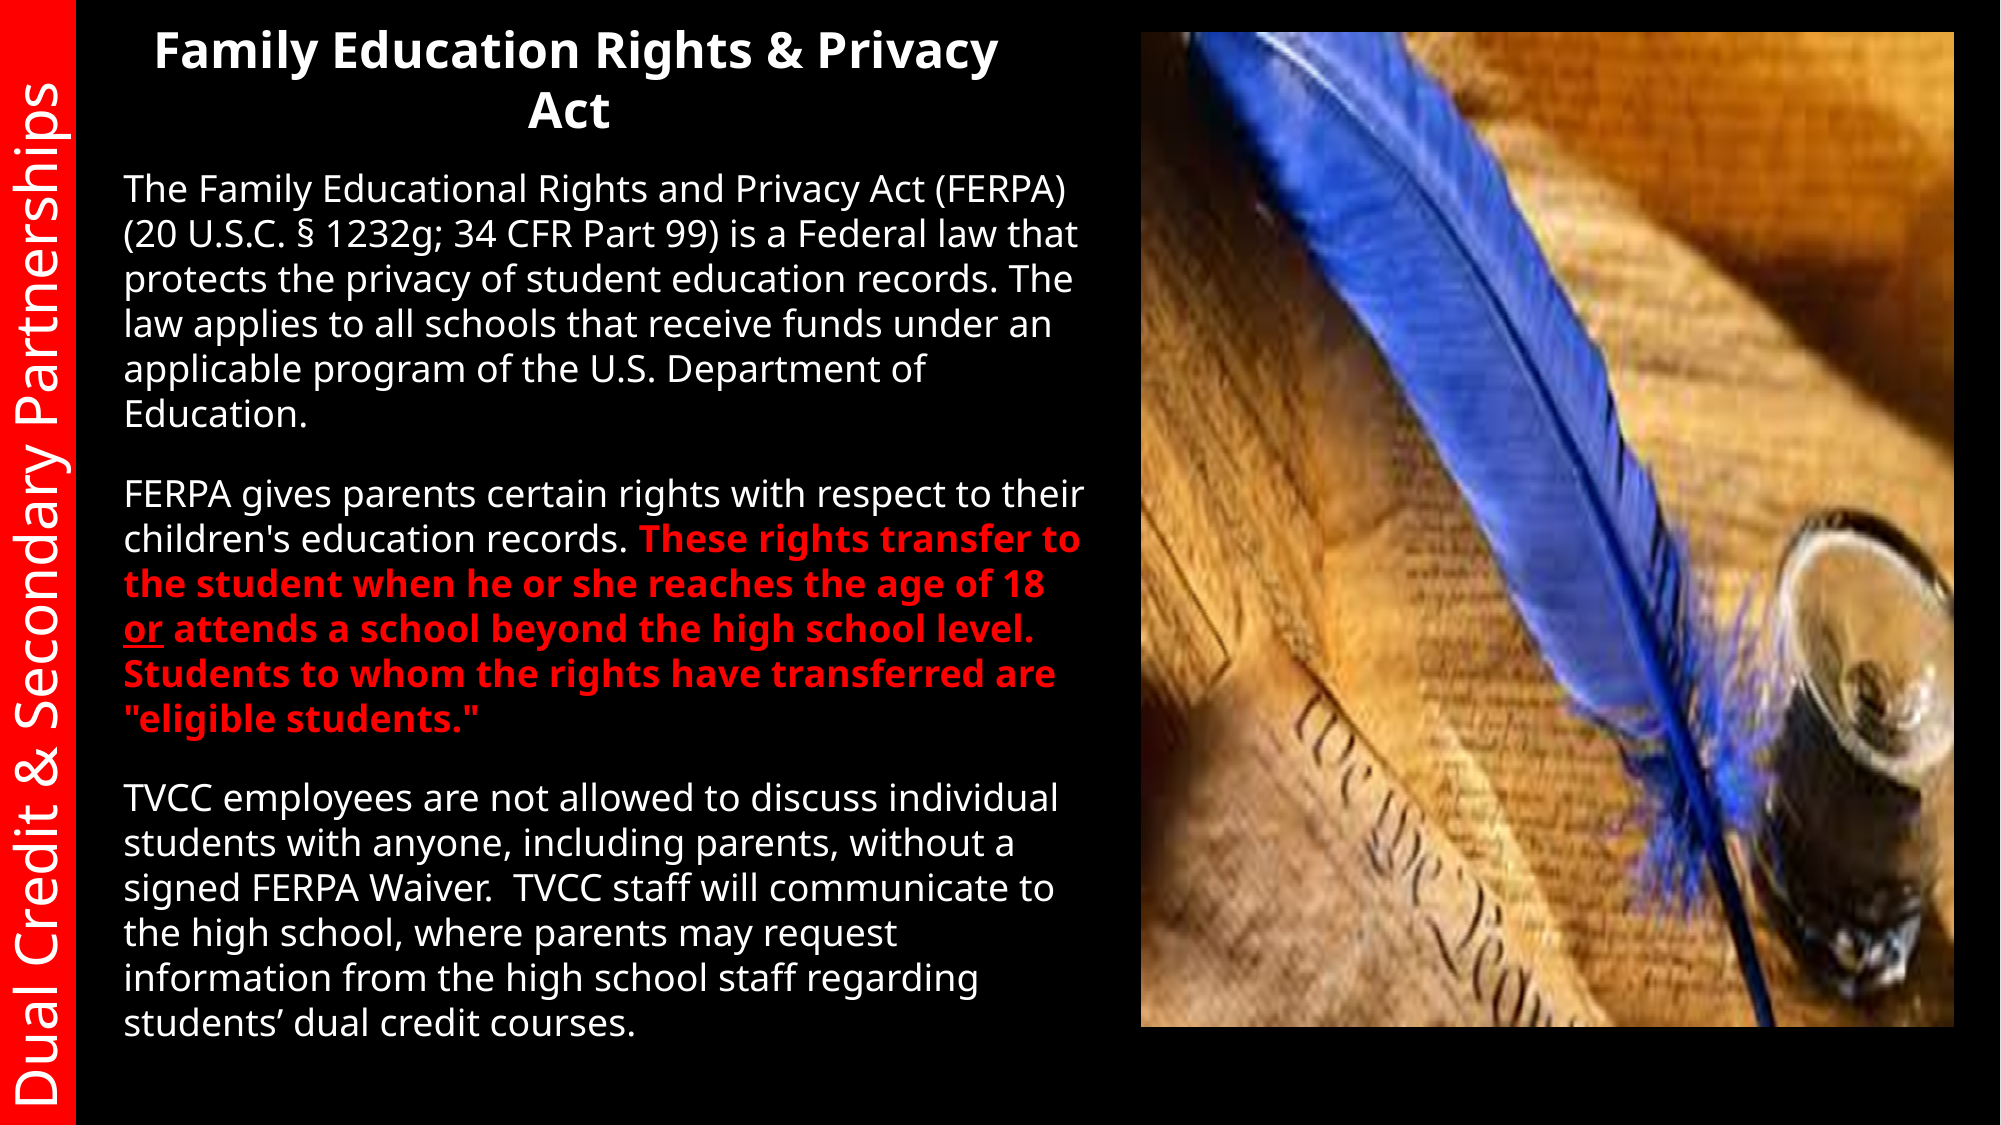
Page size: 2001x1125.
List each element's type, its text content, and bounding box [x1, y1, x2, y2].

text_box Dual Credit & Secondary Partnerships [0, 0, 76, 1125]
picture [1141, 32, 1954, 1027]
text_box The Family Educational Rights and Privacy Act (FERPA) (20 U.S.C. § 1232g; 34 CFR Part 99) is a Federal law that protects the privacy of student education records. The law applies to all schools that receive funds under an applicable program of the U.S. Department of Education. FERPA gives parents certain rights with respect to their children's education records. These rights transfer to the student when he or she reaches the age of 18 or attends a school beyond the high school level. Students to whom the rights have transferred are "eligible students." TVCC employees are not allowed to discuss individual students with anyone, including parents, without a signed FERPA Waiver. TVCC staff will communicate to the high school, where parents may request information from the high school staff regarding students’ dual credit courses. [108, 157, 1109, 1077]
text_box Family Education Rights & Privacy Act [94, 11, 1059, 146]
